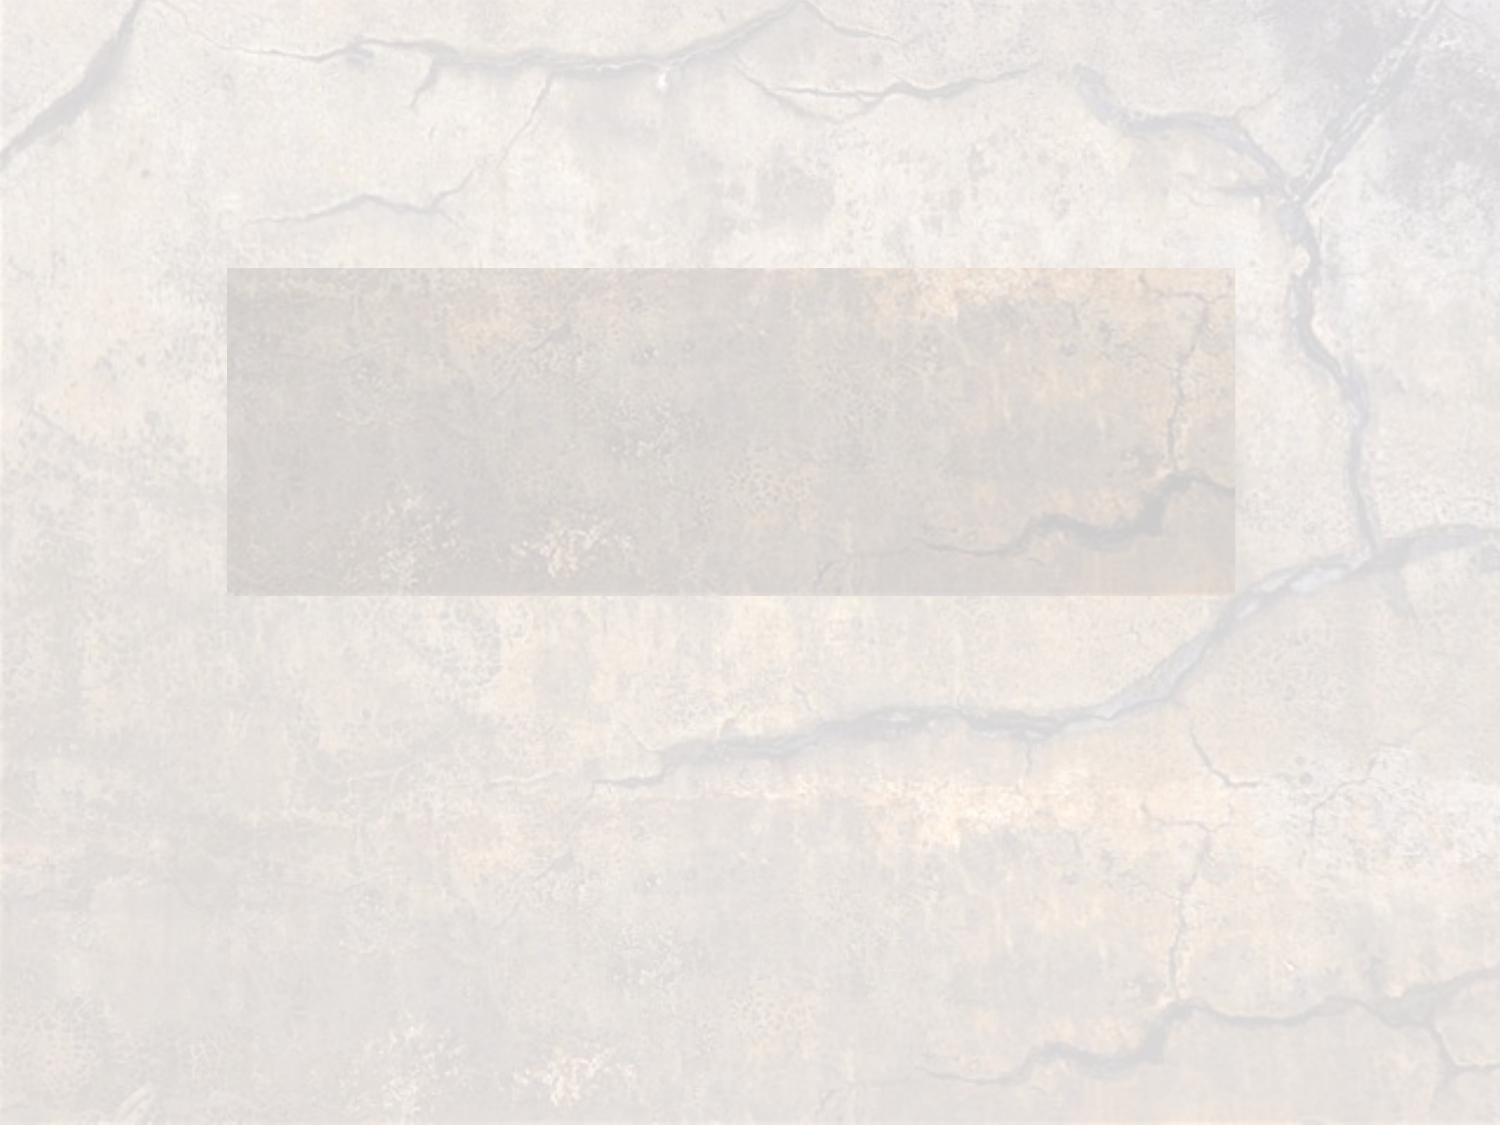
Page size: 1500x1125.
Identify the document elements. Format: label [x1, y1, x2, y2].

picture [227, 268, 1236, 596]
